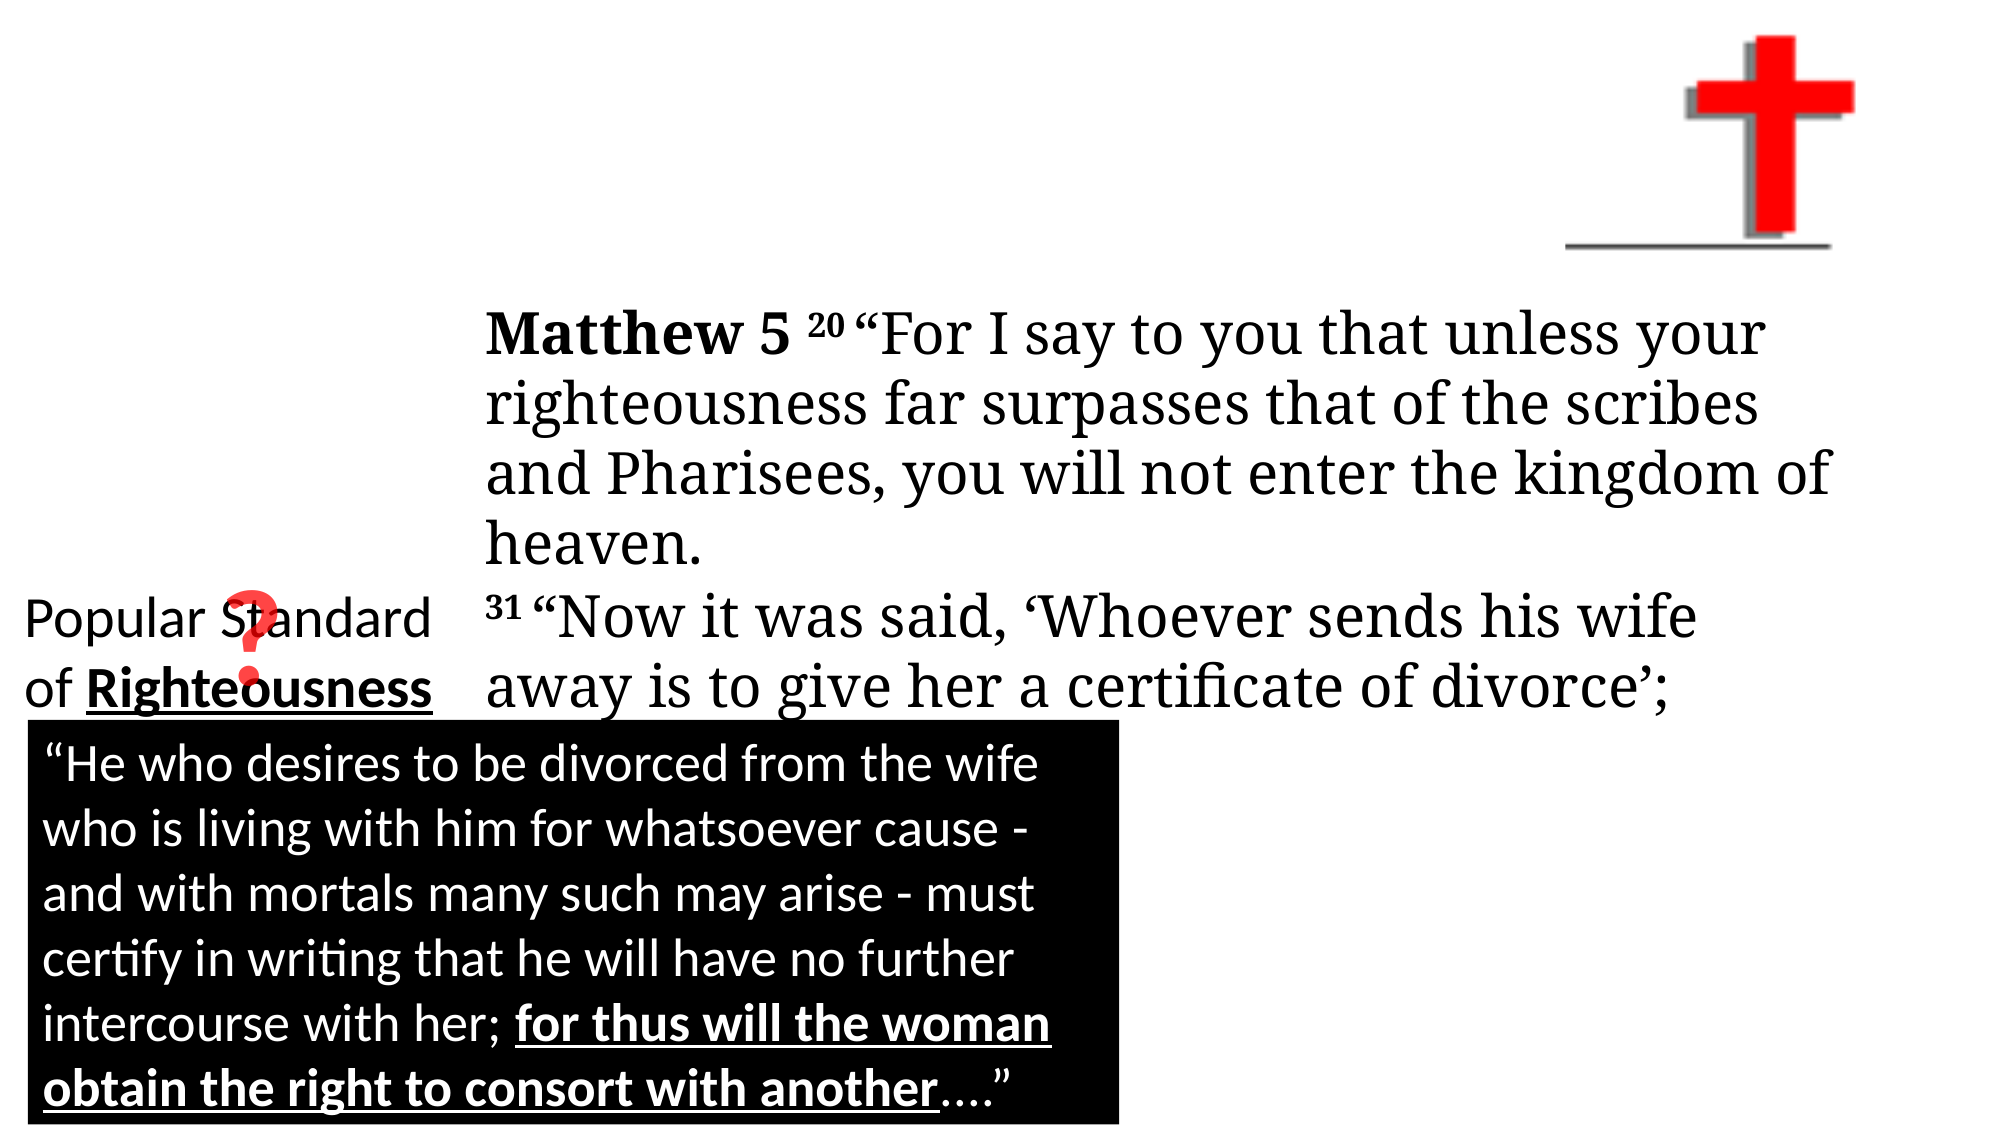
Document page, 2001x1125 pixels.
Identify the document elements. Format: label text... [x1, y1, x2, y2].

text_box 31 “Now it was said, ‘Whoever sends his wife away is to give her a certificate of divorce’; [470, 584, 1817, 726]
text_box “He who desires to be divorced from the wife who is living with him for whatsoever cause - and with mortals many such may arise - must certify in writing that he will have no further intercourse with her; for thus will the woman obtain the right to consort with another....” [27, 719, 1120, 1125]
text_box Matthew 5 20 “For I say to you that unless your righteousness far surpasses that of the scribes and Pharisees, you will not enter the kingdom of heaven. [470, 288, 1885, 584]
text_box Popular Standard of Righteousness [0, 571, 193, 726]
text_box Popular Standard of Righteousness [312, 571, 464, 719]
text_box ? [193, 540, 312, 719]
picture [1565, 0, 1902, 271]
